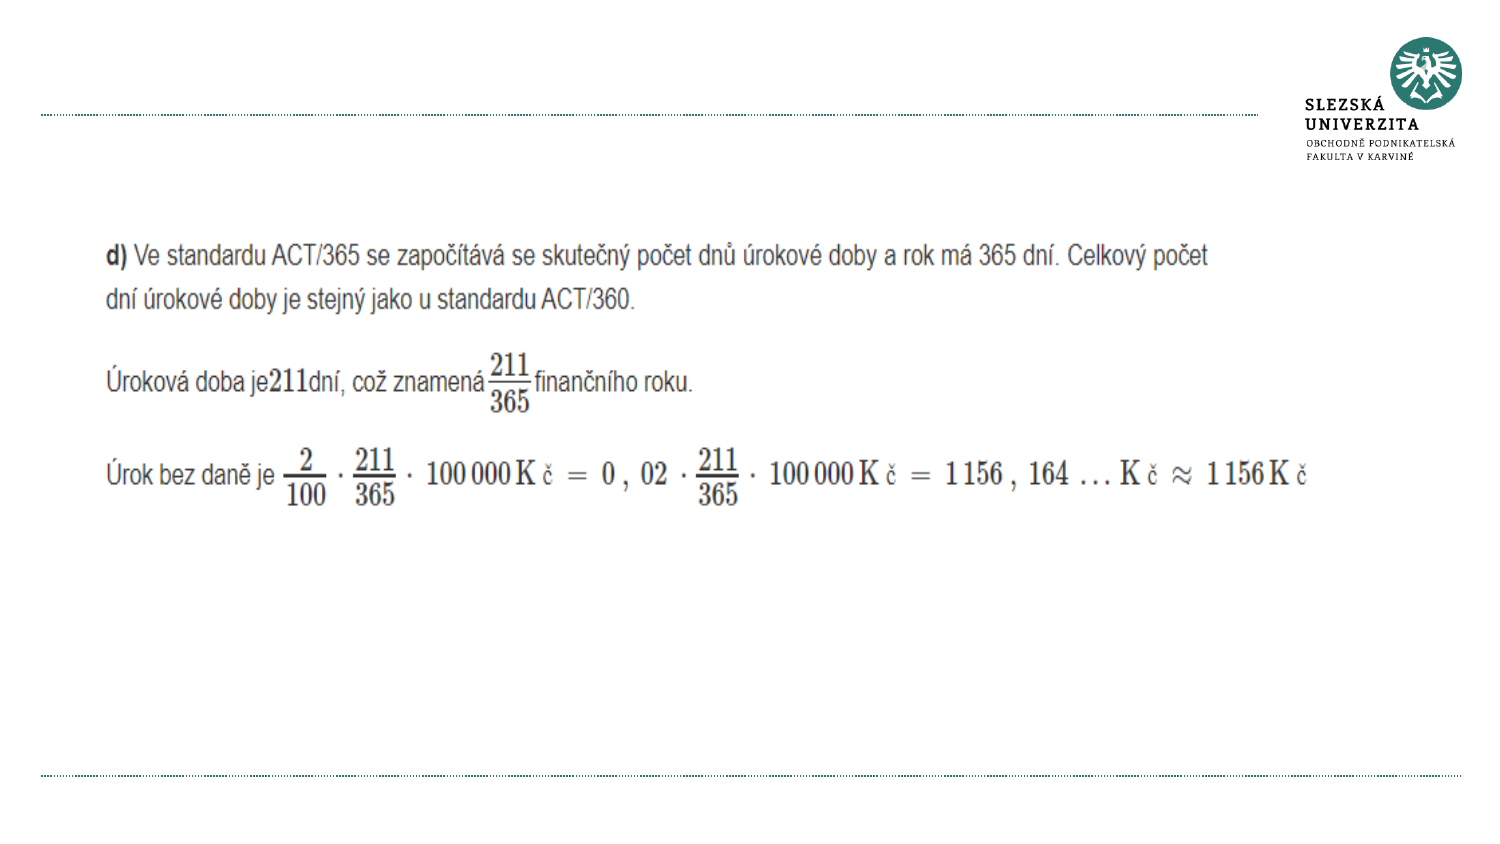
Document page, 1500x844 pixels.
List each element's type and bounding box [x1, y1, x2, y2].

picture [100, 232, 1320, 528]
picture [1305, 37, 1462, 160]
